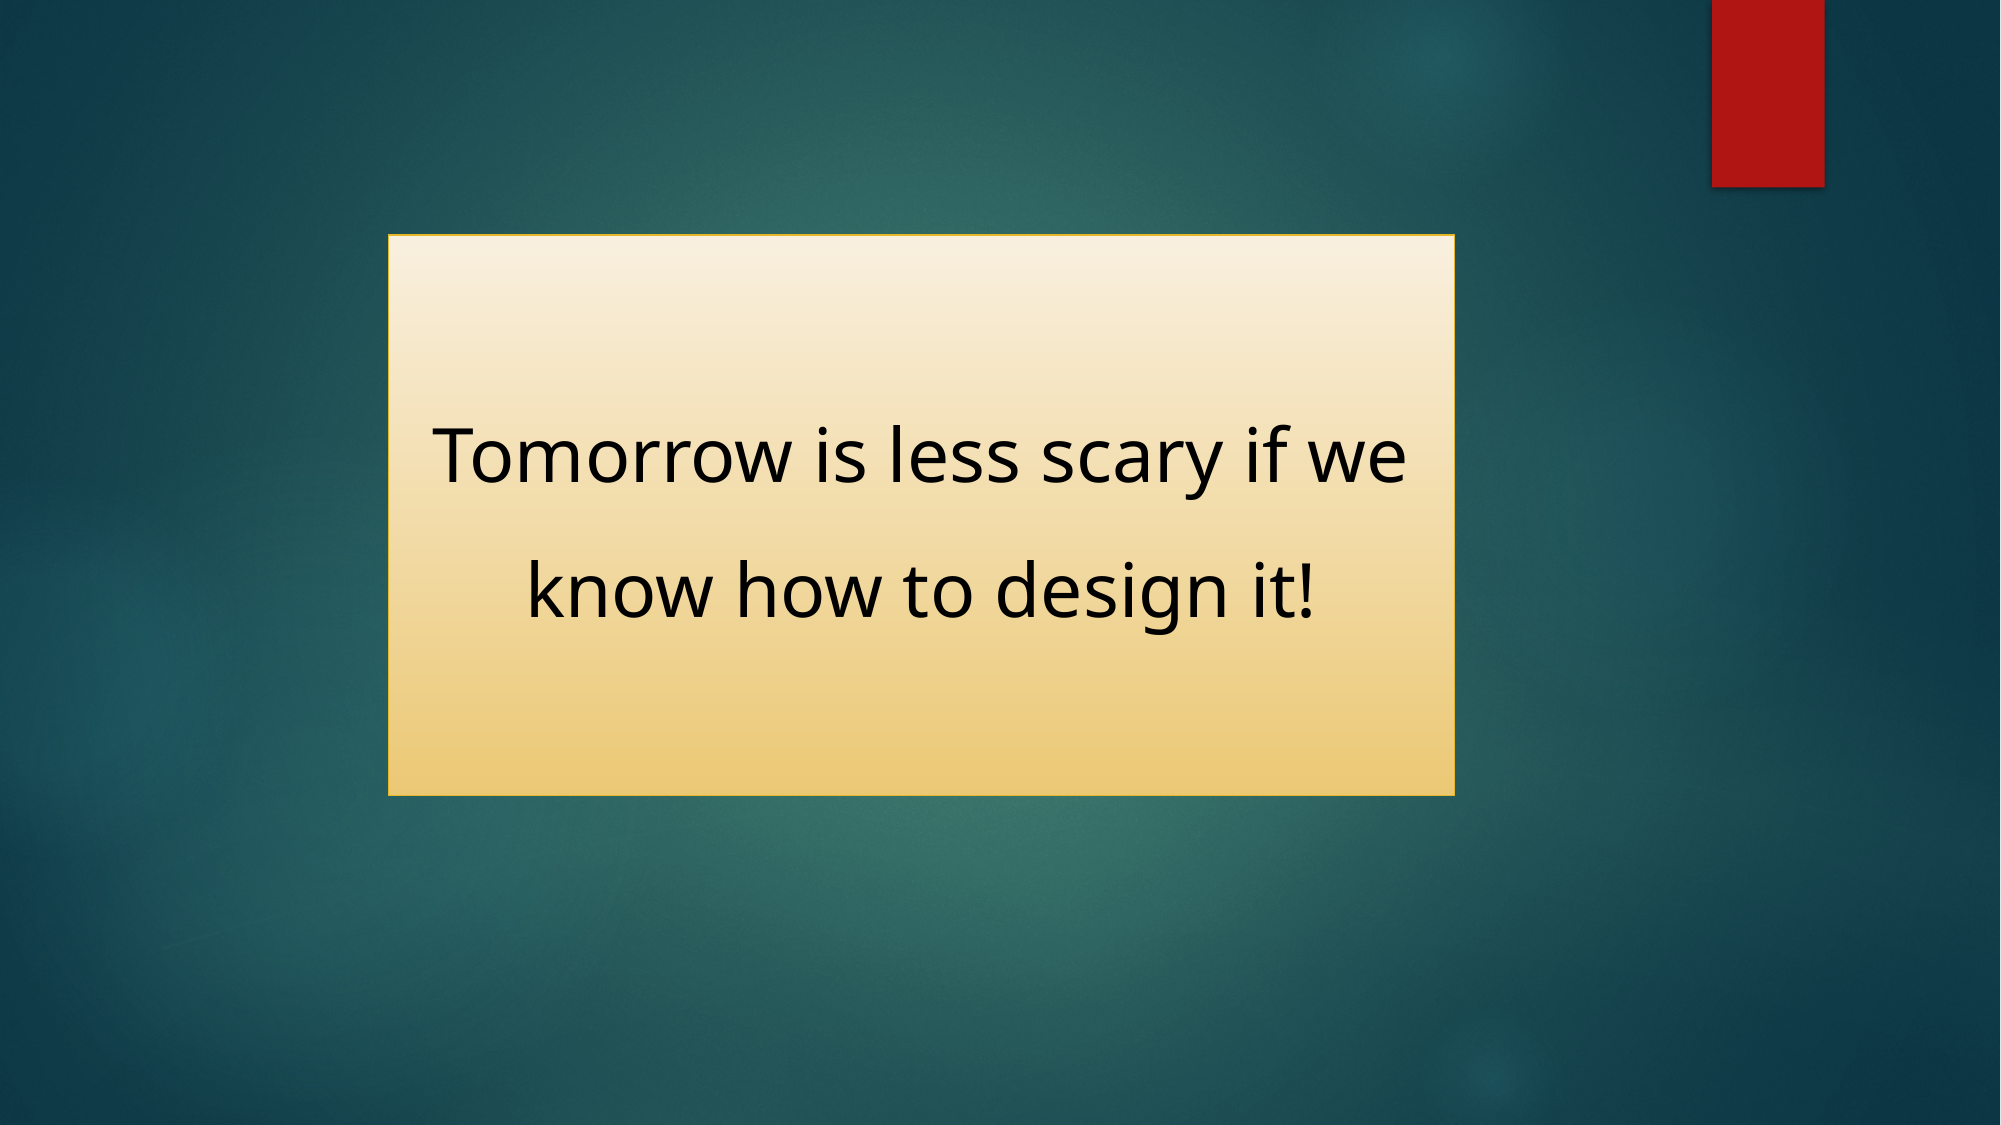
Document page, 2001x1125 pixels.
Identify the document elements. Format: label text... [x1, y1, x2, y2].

title Tomorrow is less scary if we know how to design it! [388, 234, 1455, 796]
picture [0, 0, 2001, 1125]
